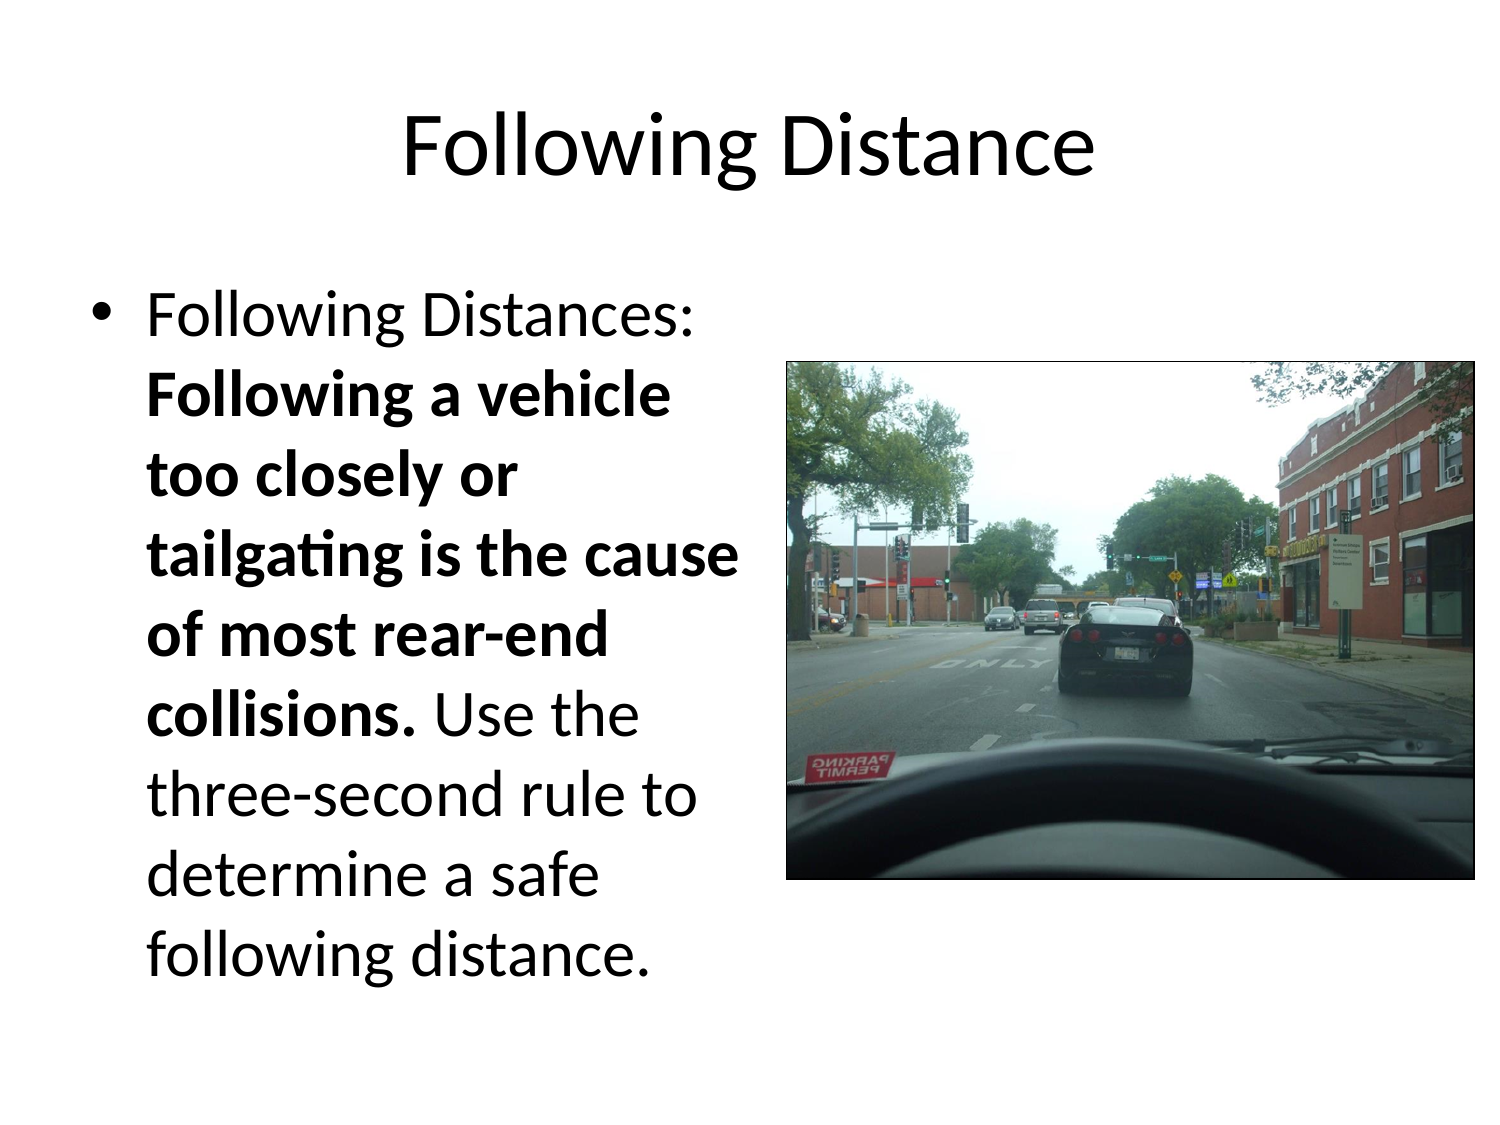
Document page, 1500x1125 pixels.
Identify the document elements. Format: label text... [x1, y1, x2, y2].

title Following Distance [75, 45, 1425, 233]
list Following Distances: Following a vehicle too closely or tailgating is the cause of most rear-end collisions. Use the three-second rule to determine a safe following distance. [75, 262, 775, 1005]
picture [787, 362, 1474, 879]
